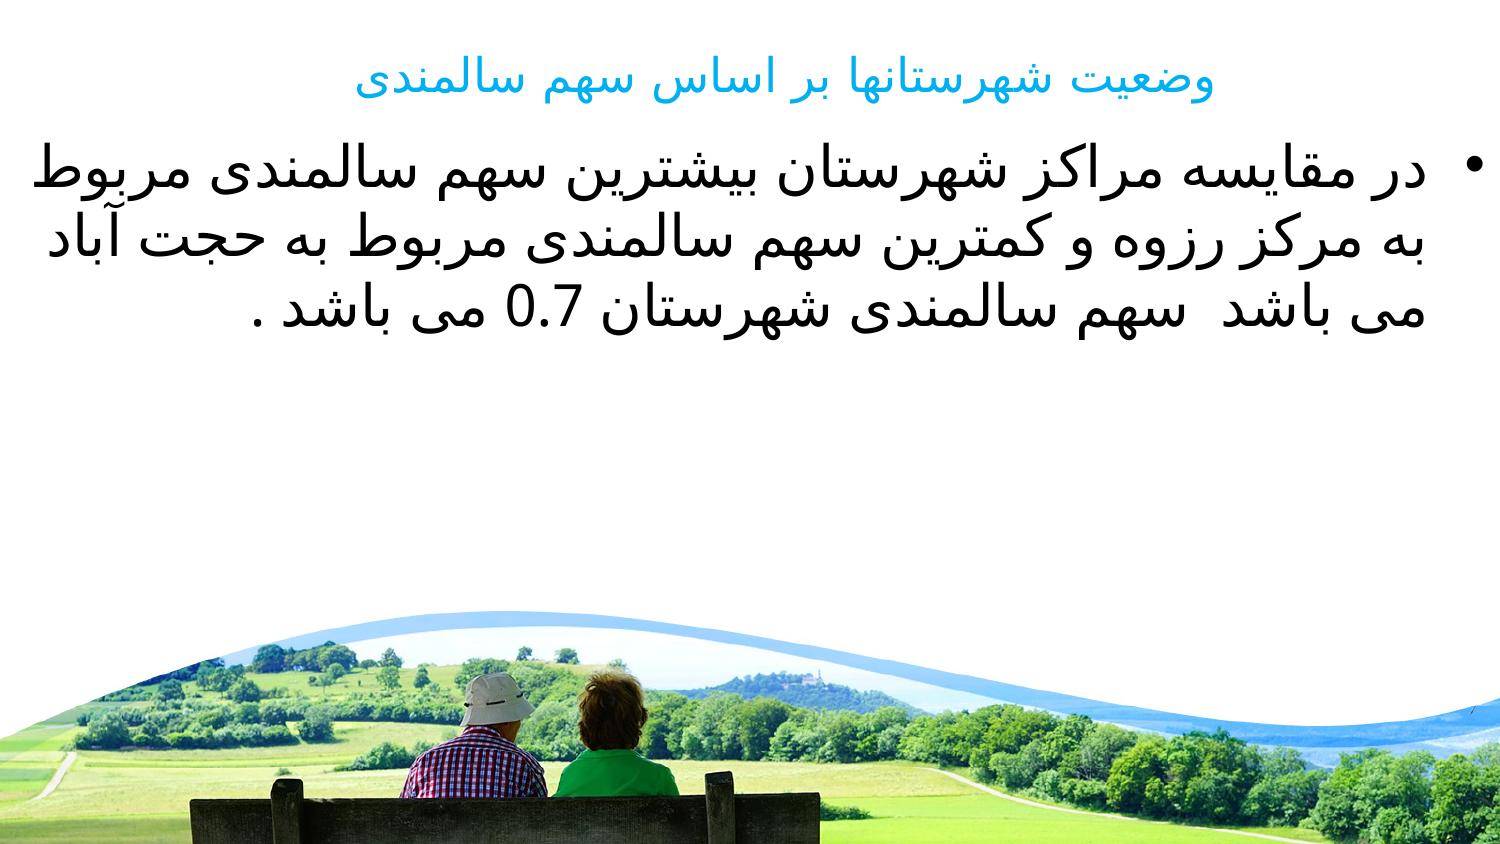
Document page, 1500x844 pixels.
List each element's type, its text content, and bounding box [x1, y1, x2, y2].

list در مقایسه مراکز شهرستان بیشترین سهم سالمندی مربوط به مرکز رزوه و کمترین سهم سالمندی مربوط به حجت آباد می باشد سهم سالمندی شهرستان 0.7 می باشد . [0, 121, 1500, 844]
picture [0, 0, 1500, 121]
title وضعیت شهرستانها بر اساس سهم سالمندی [299, 22, 1259, 121]
